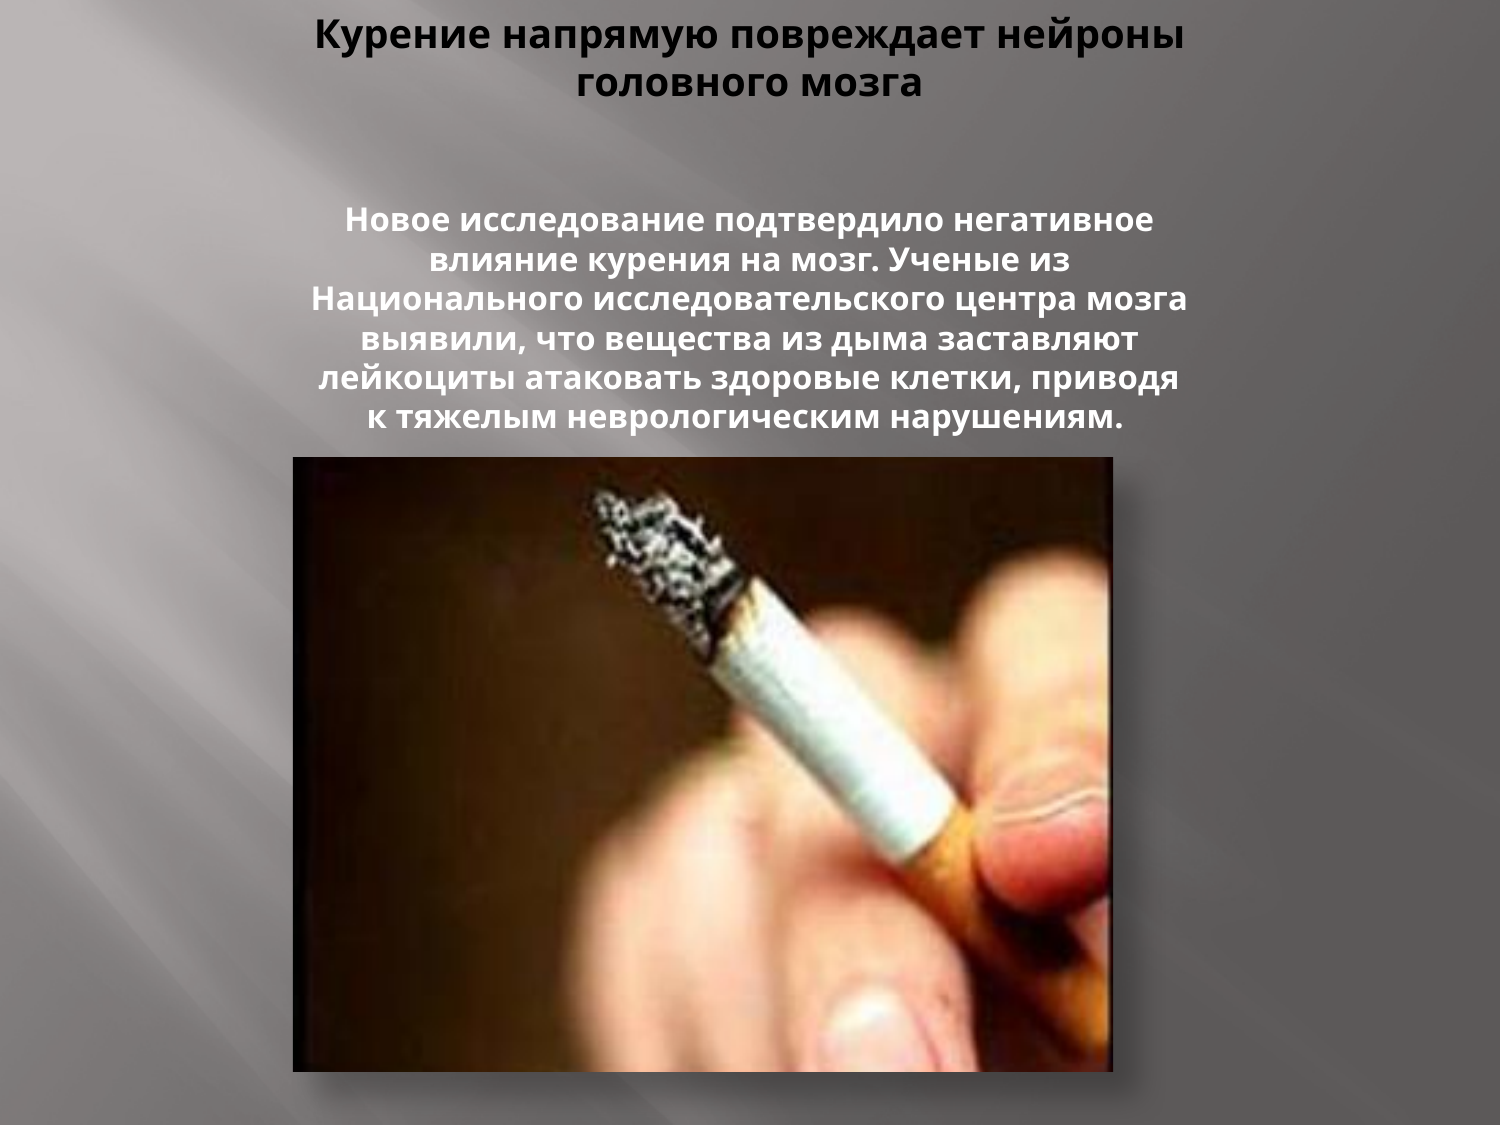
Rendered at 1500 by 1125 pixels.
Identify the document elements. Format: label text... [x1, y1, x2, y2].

list Новое исследование подтвердило негативное влияние курения на мозг. Ученые из Национального исследовательского центра мозга выявили, что вещества из дыма заставляют лейкоциты атаковать здоровые клетки, приводя к тяжелым неврологическим нарушениям. [300, 191, 1200, 457]
picture [292, 456, 1114, 1073]
title Курение напрямую повреждает нейроны головного мозга [300, 0, 1200, 153]
